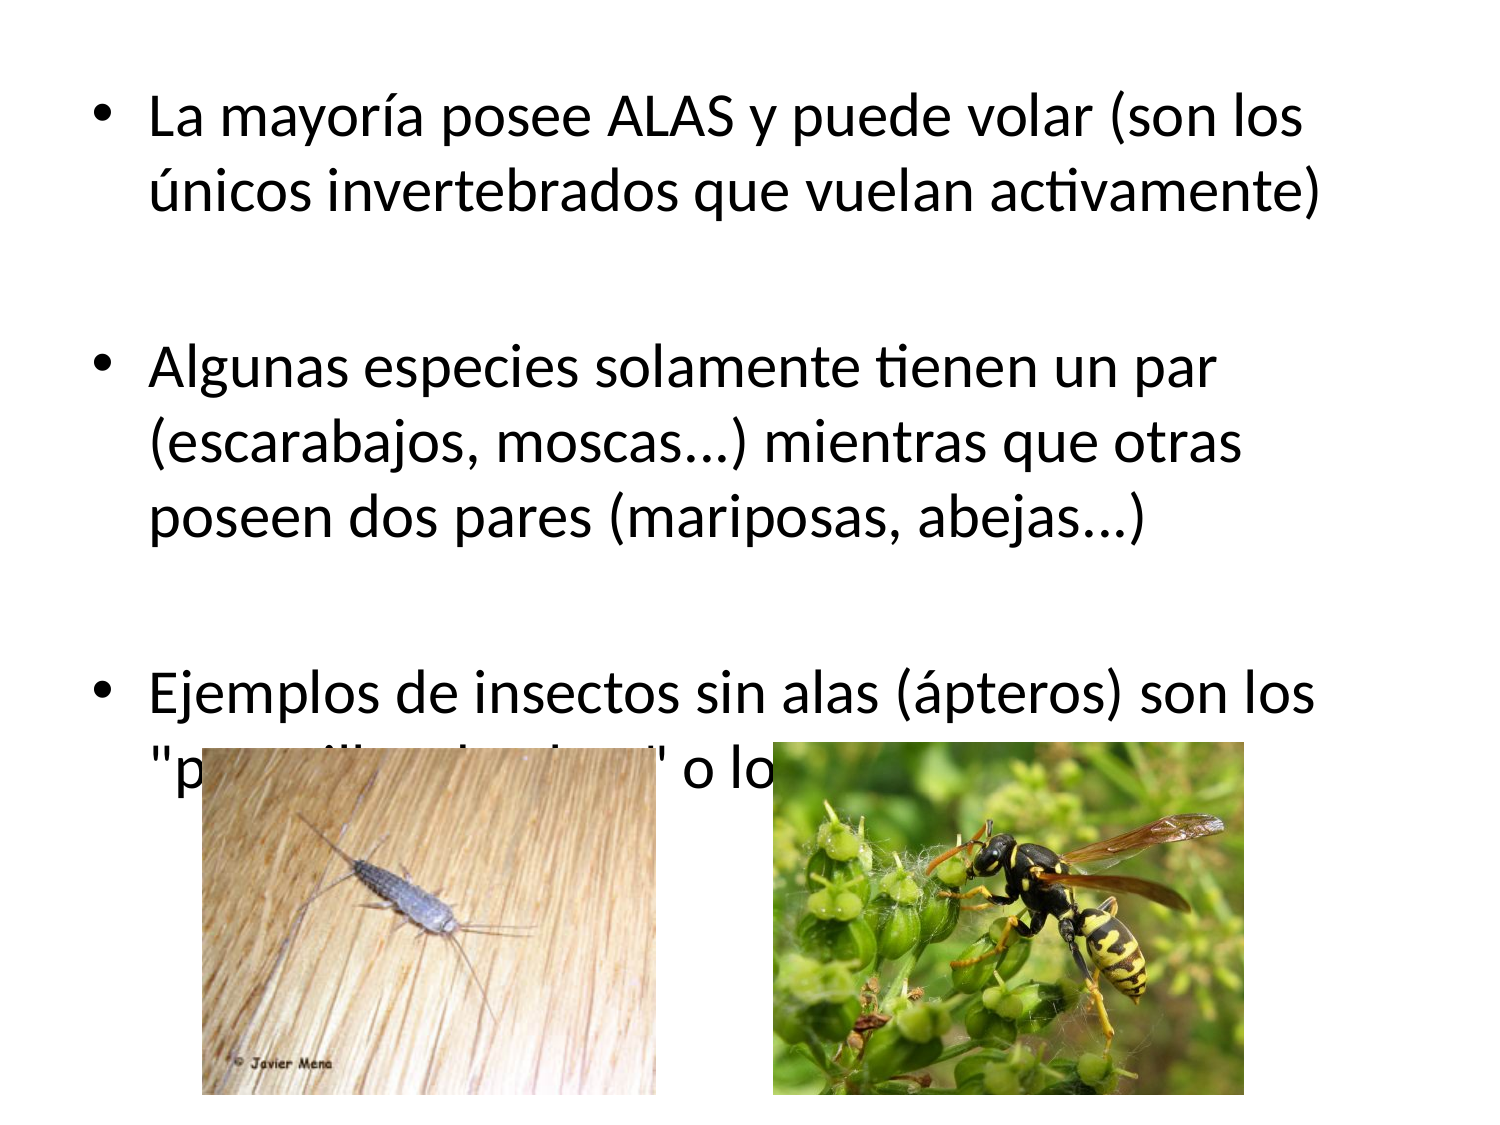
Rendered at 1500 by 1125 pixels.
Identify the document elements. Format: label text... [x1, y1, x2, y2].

list La mayoría posee ALAS y puede volar (son los únicos invertebrados que vuelan activamente) Algunas especies solamente tienen un par (escarabajos, moscas...) mientras que otras poseen dos pares (mariposas, abejas...) Ejemplos de insectos sin alas (ápteros) son los "pececillos de plata" o los piojos. [76, 66, 1427, 809]
picture [202, 747, 656, 1096]
picture [773, 742, 1244, 1096]
